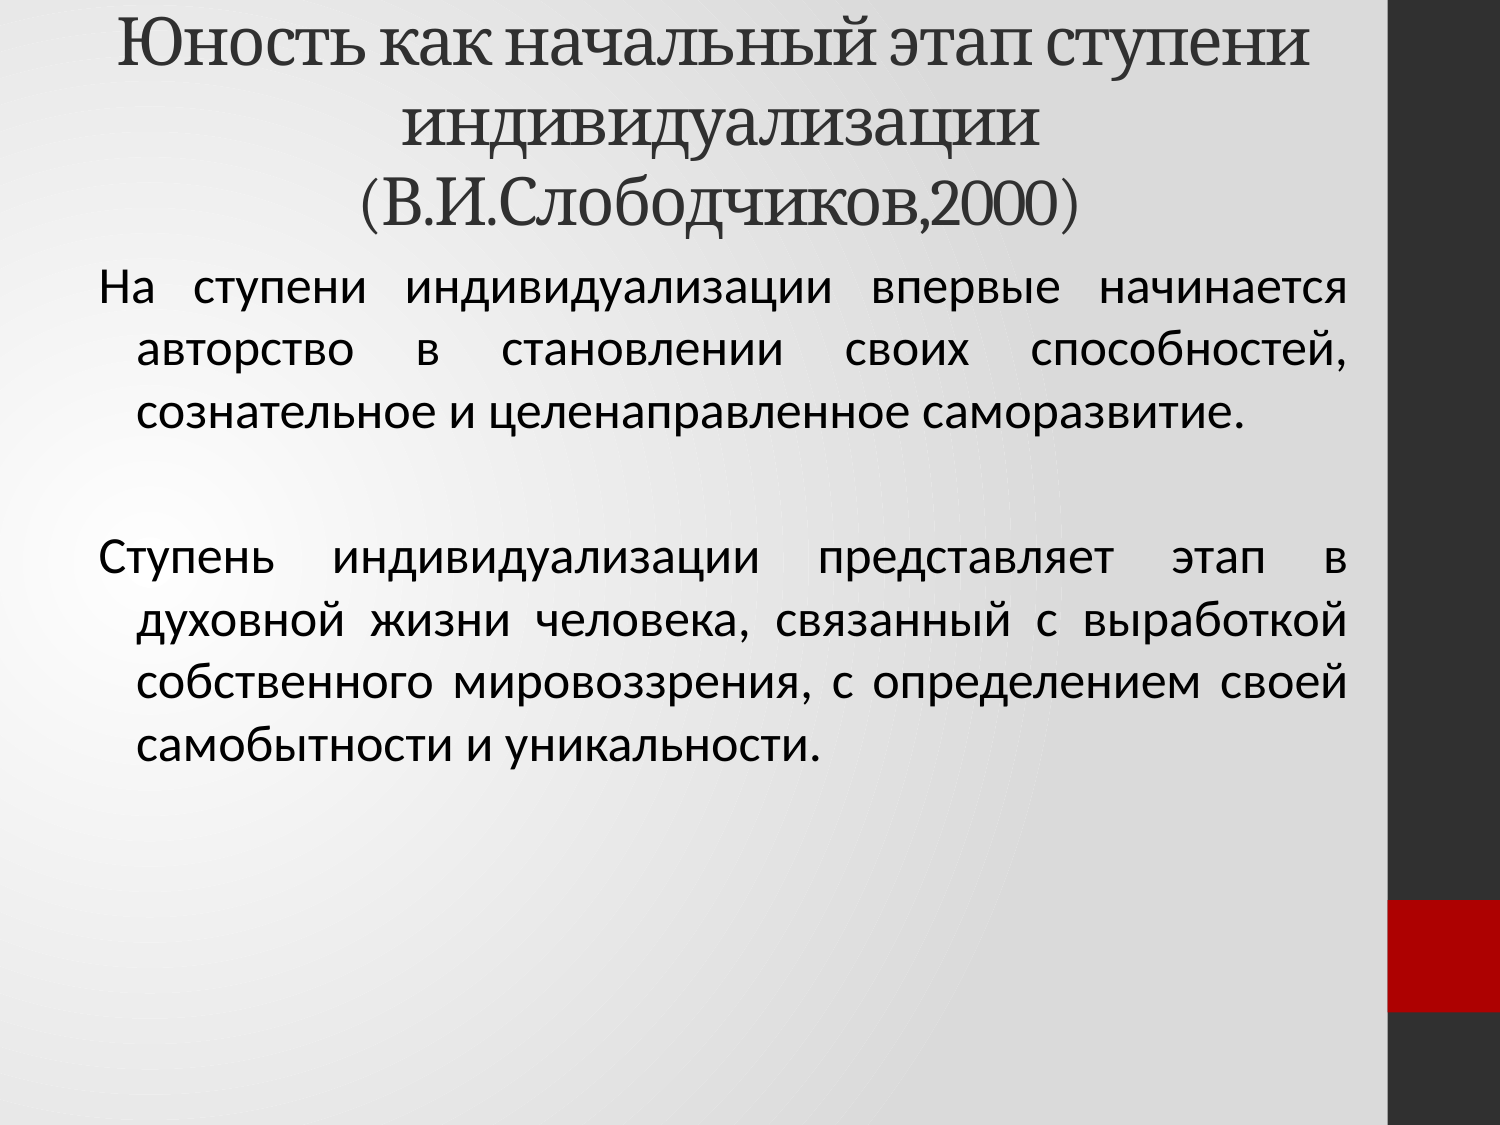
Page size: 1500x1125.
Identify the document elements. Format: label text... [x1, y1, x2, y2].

title Юность как начальный этап ступени индивидуализации (В.И.Слободчиков,2000) [41, 0, 1400, 237]
list На ступени индивидуализации впервые начинается авторство в становлении своих способностей, сознательное и целенаправленное саморазвитие. Ступень индивидуализации представляет этап в духовной жизни человека, связанный с выработкой собственного мировоззрения, с определением своей самобытности и уникальности. [64, 243, 1365, 1125]
